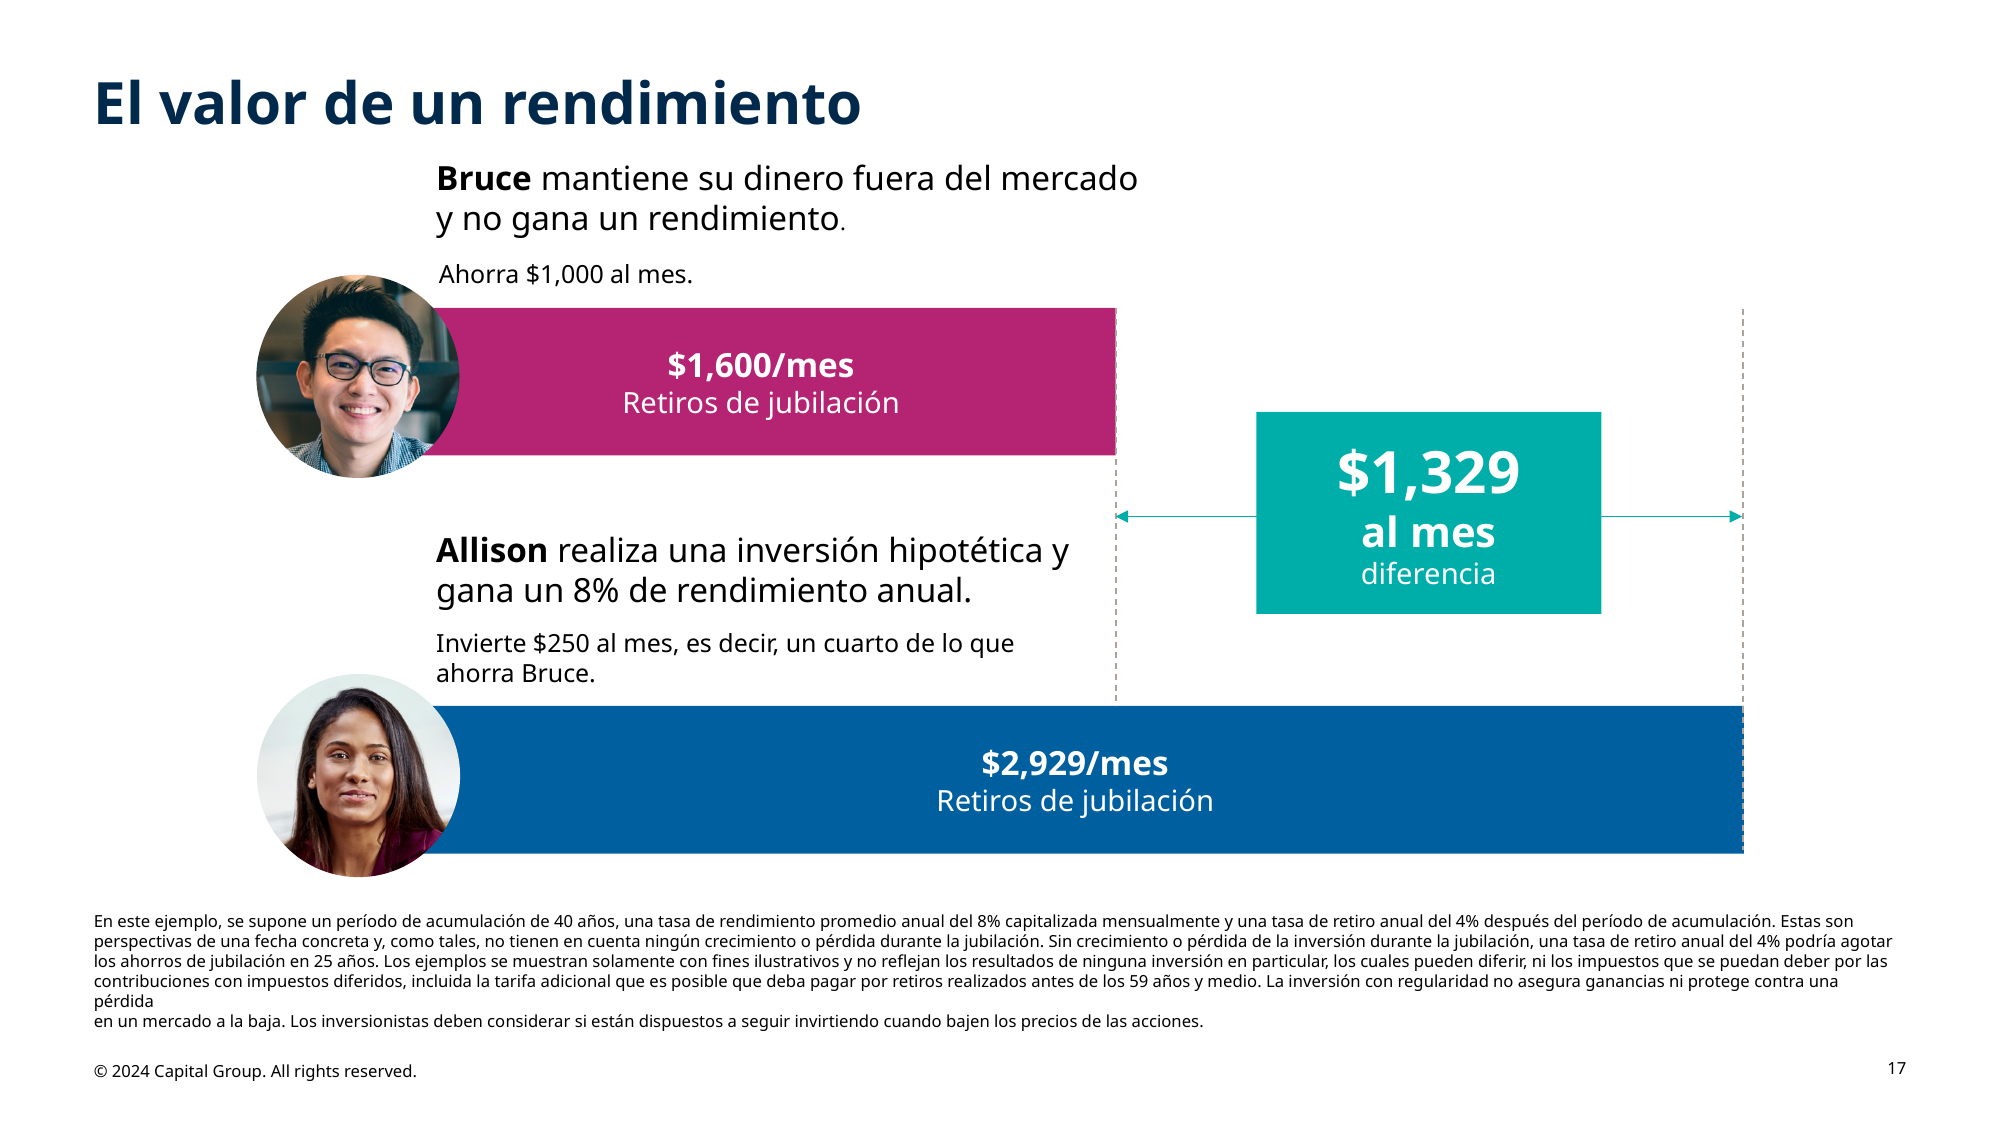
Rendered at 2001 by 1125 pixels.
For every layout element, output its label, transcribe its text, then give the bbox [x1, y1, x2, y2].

text_box $1,329 al mes diferencia [1256, 411, 1602, 516]
text_box $1,329 al mes diferencia [1256, 517, 1602, 614]
text_box $1,600/mes Retiros de jubilación [460, 307, 1116, 456]
text_box $2,929/mes Retiros de jubilación [461, 705, 1744, 854]
text_box Invierte $250 al mes, es decir, un cuarto de lo que ahorra Bruce. [436, 627, 1075, 688]
picture [256, 274, 460, 479]
text_box Allison realiza una inversión hipotética y gana un 8% de rendimiento anual. [436, 528, 1115, 609]
text_box Bruce mantiene su dinero fuera del mercado y no gana un rendimiento. [436, 157, 1493, 238]
slide_number 17 [1788, 1059, 1907, 1082]
text_box Ahorra $1,000 al mes. [438, 258, 905, 289]
title El valor de un rendimiento [93, 0, 1907, 138]
footer En este ejemplo, se supone un período de acumulación de 40 años, una tasa de rendimiento promedio anual del 8% capitalizada mensualmente y una tasa de retiro anual del 4% después del período de acumulación. Estas son perspectivas de una fecha concreta y, como tales, no tienen en cuenta ningún crecimiento o pérdida durante la jubilación. Sin crecimiento o pérdida de la inversión durante la jubilación, una tasa de retiro anual del 4% podría agotar los ahorros de jubilación en 25 años. Los ejemplos se muestran solamente con fines ilustrativos y no reflejan los resultados de ninguna inversión en particular, los cuales pueden diferir, ni los impuestos que se puedan deber por las contribuciones con impuestos diferidos, incluida la tarifa adicional que es posible que deba pagar por retiros realizados antes de los 59 años y medio. La inversión con regularidad no asegura ganancias ni protege contra una pérdida en un mercado a la baja. Los inversionistas deben considerar si están dispuestos a seguir invirtiendo cuando bajen los precios de las acciones. [93, 978, 1907, 1032]
picture [256, 673, 461, 878]
